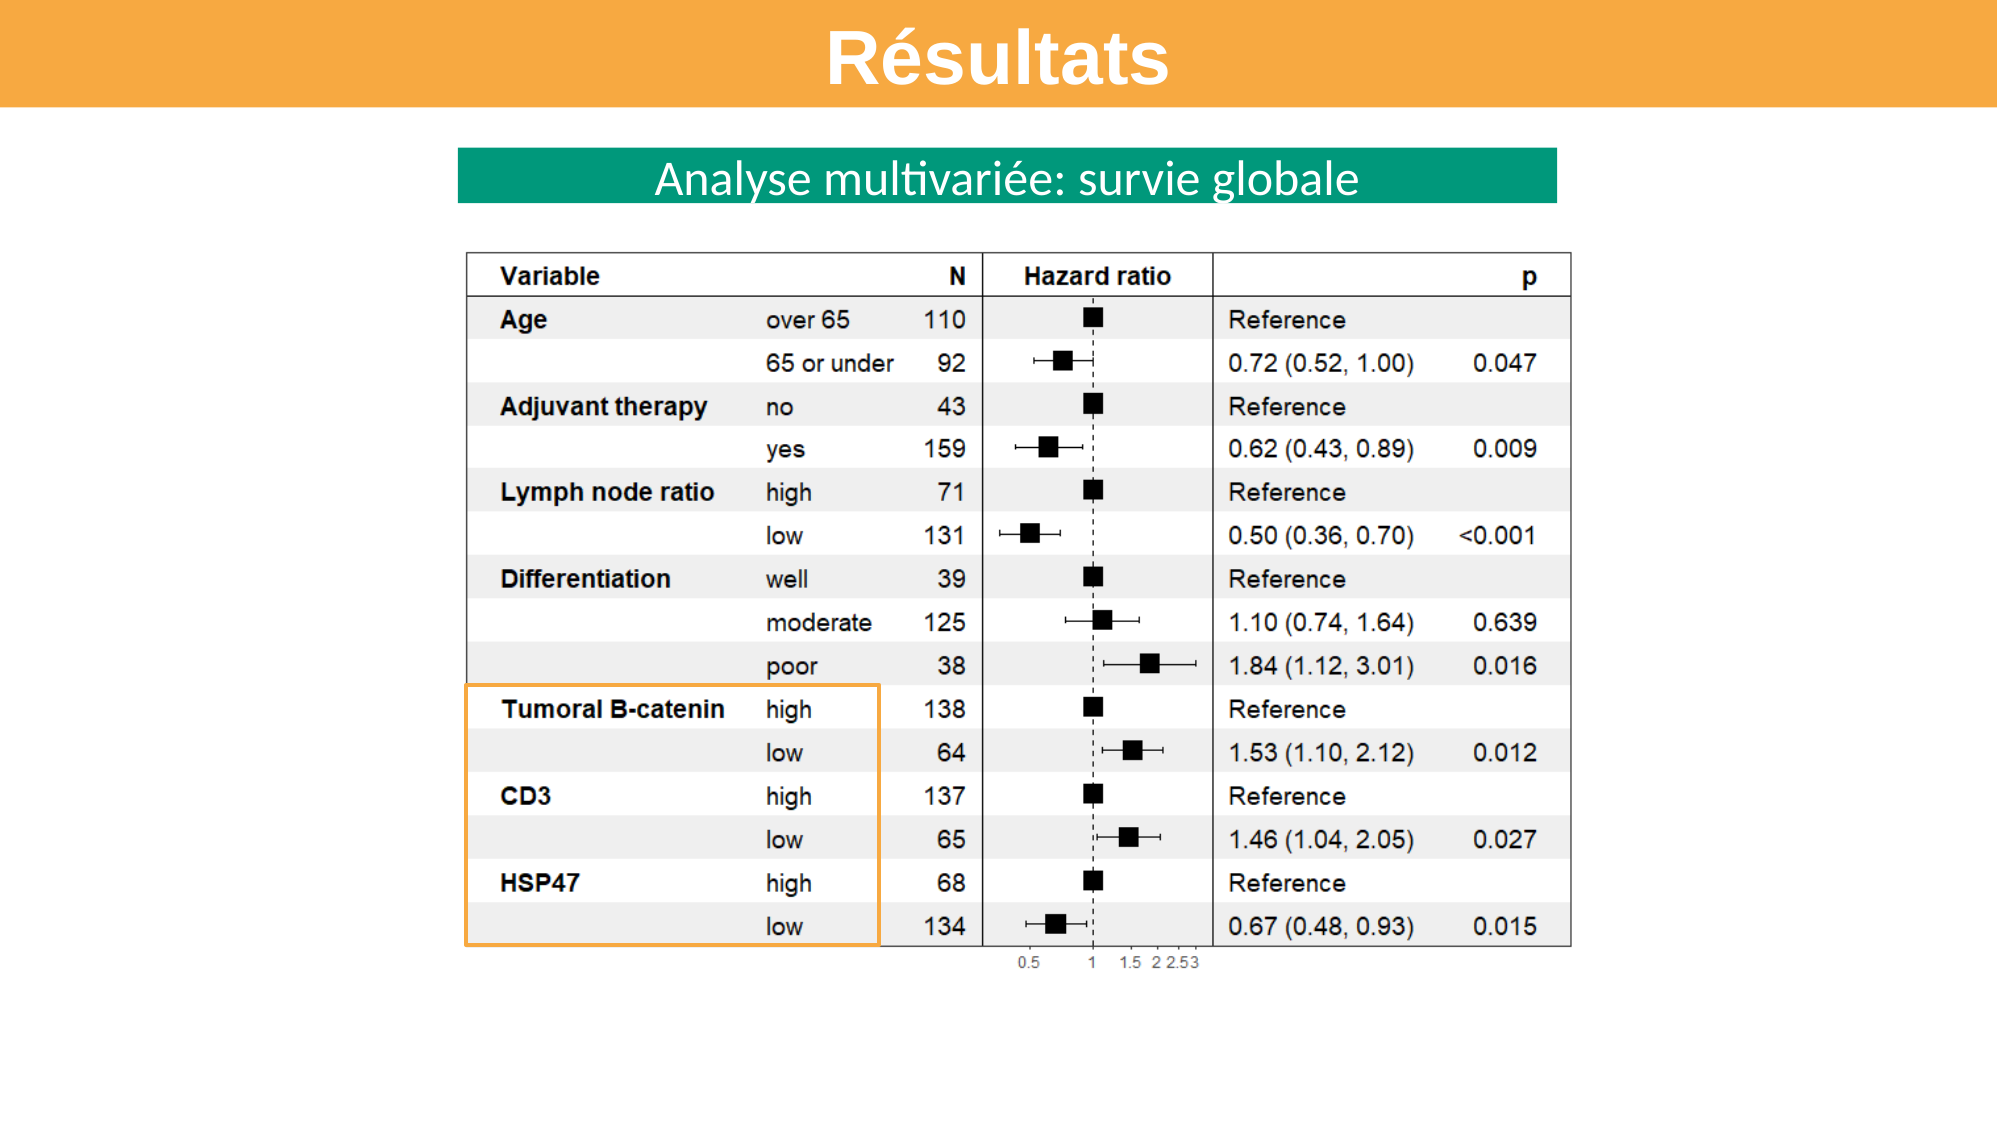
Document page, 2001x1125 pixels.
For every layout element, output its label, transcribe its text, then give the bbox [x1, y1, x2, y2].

picture [453, 243, 1582, 981]
text_box Analyse multivariée: survie globale [457, 147, 1558, 204]
text_box Résultats [0, 0, 1997, 108]
